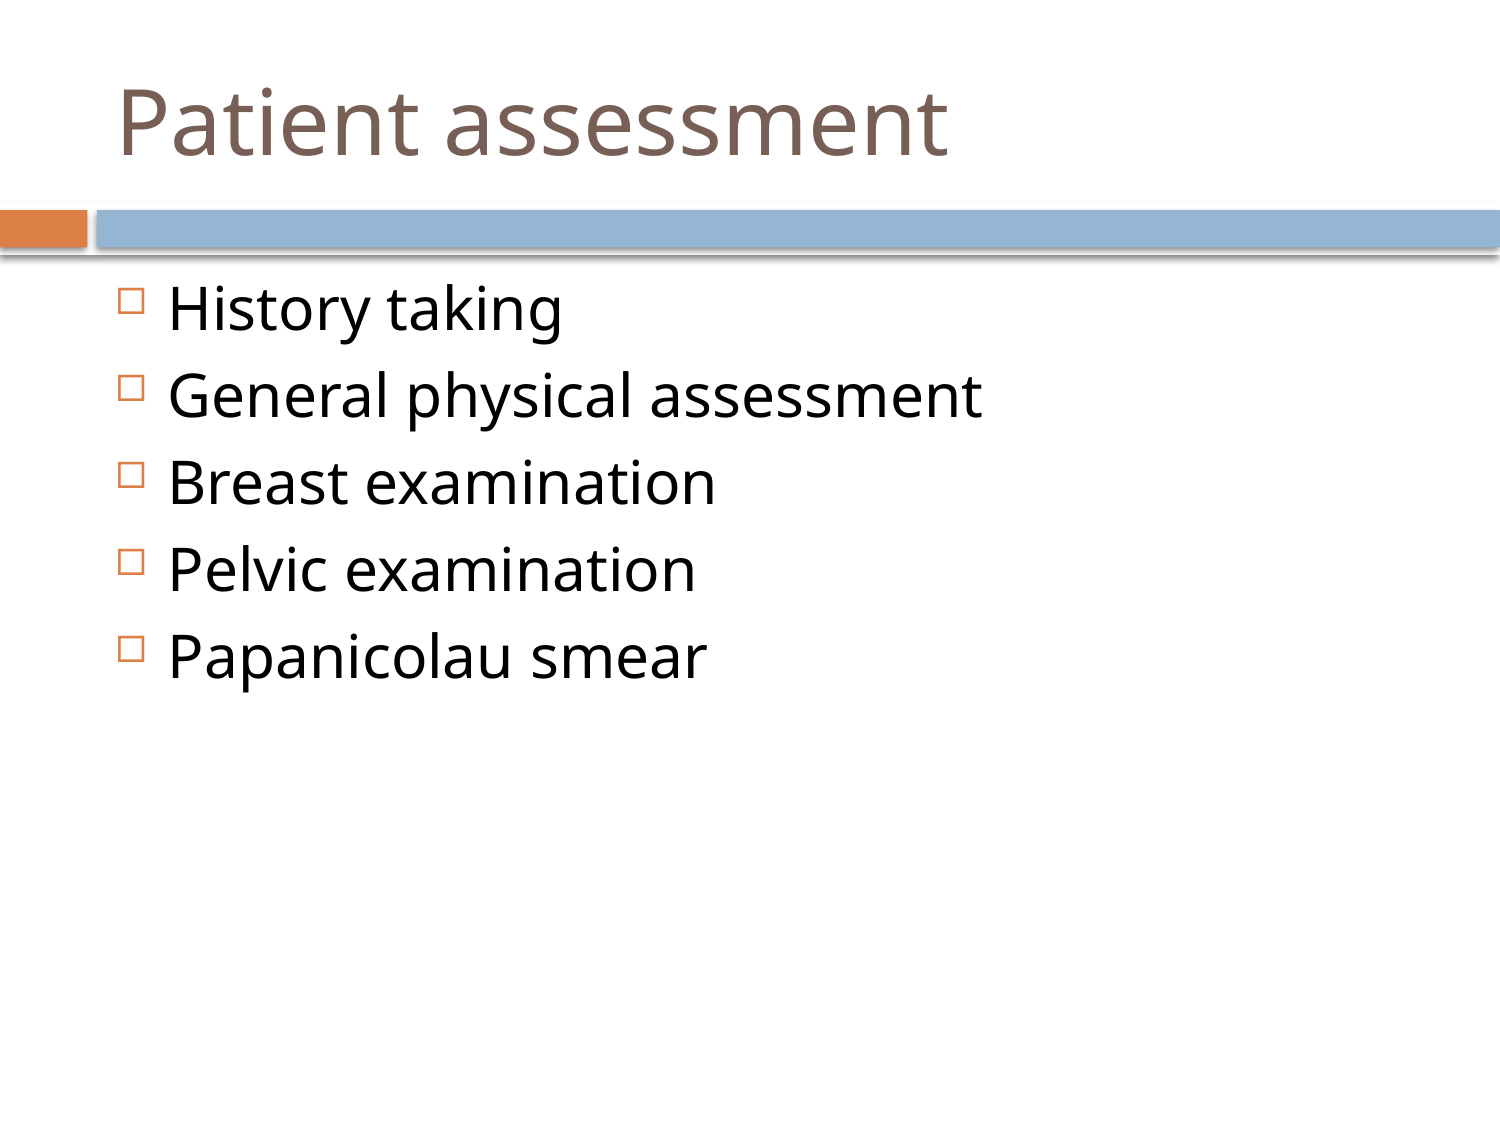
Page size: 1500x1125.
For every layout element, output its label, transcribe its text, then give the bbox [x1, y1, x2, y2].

list History taking General physical assessment Breast examination Pelvic examination Papanicolau smear [100, 262, 1438, 1000]
title Patient assessment [100, 37, 1438, 200]
